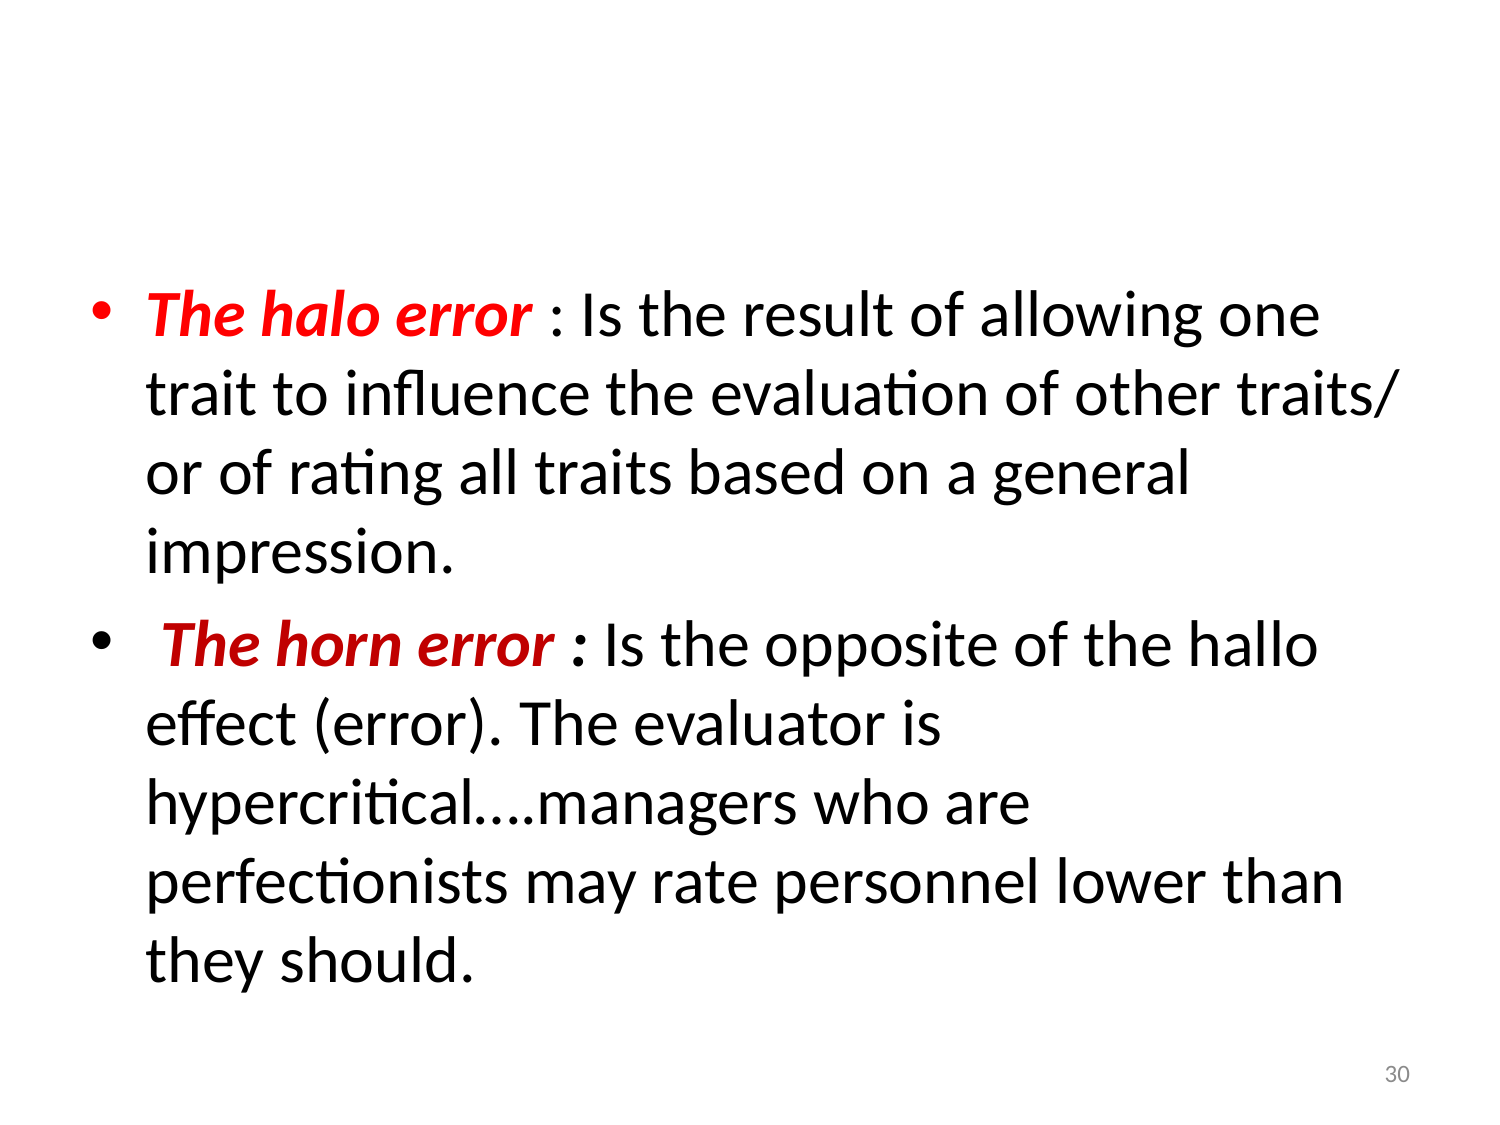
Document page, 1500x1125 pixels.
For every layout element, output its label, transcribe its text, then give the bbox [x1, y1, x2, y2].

slide_number 30 [1074, 1042, 1425, 1103]
list The halo error : Is the result of allowing one trait to influence the evaluation of other traits/ or of rating all traits based on a general impression. The horn error : Is the opposite of the hallo effect (error). The evaluator is hypercritical….managers who are perfectionists may rate personnel lower than they should. [75, 262, 1425, 1005]
